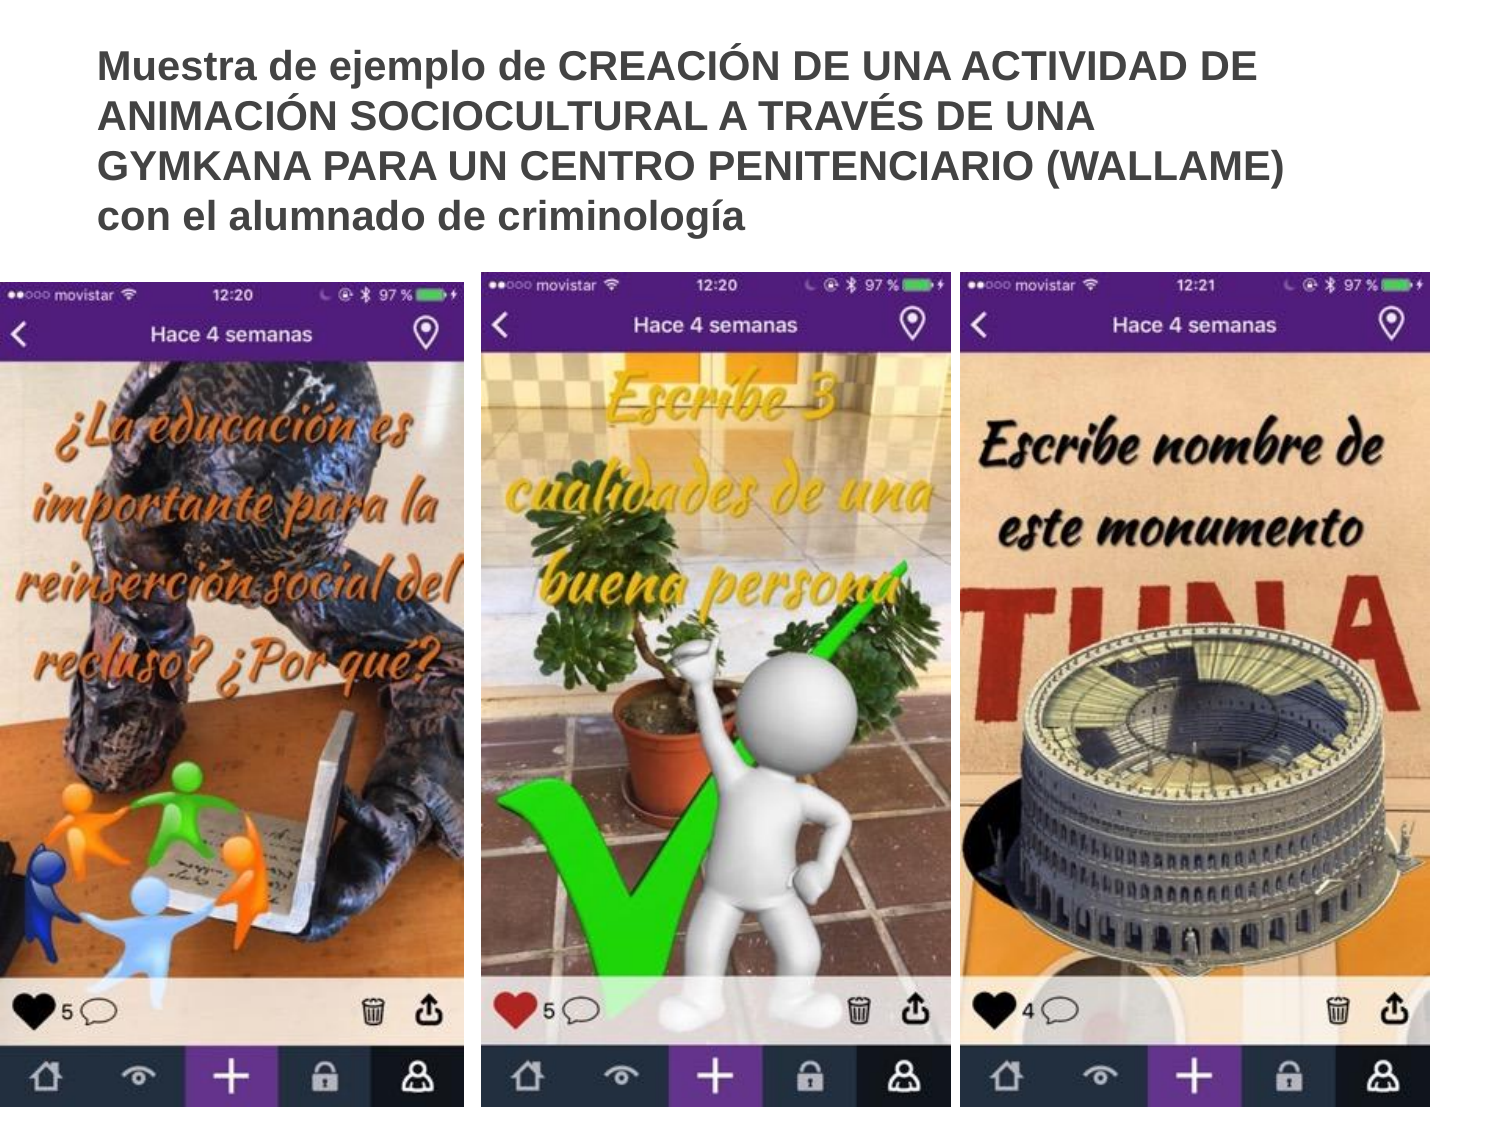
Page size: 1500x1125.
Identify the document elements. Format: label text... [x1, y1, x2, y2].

picture [0, 281, 464, 1107]
picture [481, 272, 951, 1107]
title Muestra de ejemplo de CREACIÓN DE UNA ACTIVIDAD DE ANIMACIÓN SOCIOCULTURAL A TRAVÉS DE UNA GYMKANA PARA UN CENTRO PENITENCIARIO (WALLAME) con el alumnado de criminología [81, 24, 1322, 208]
picture [960, 272, 1430, 1107]
